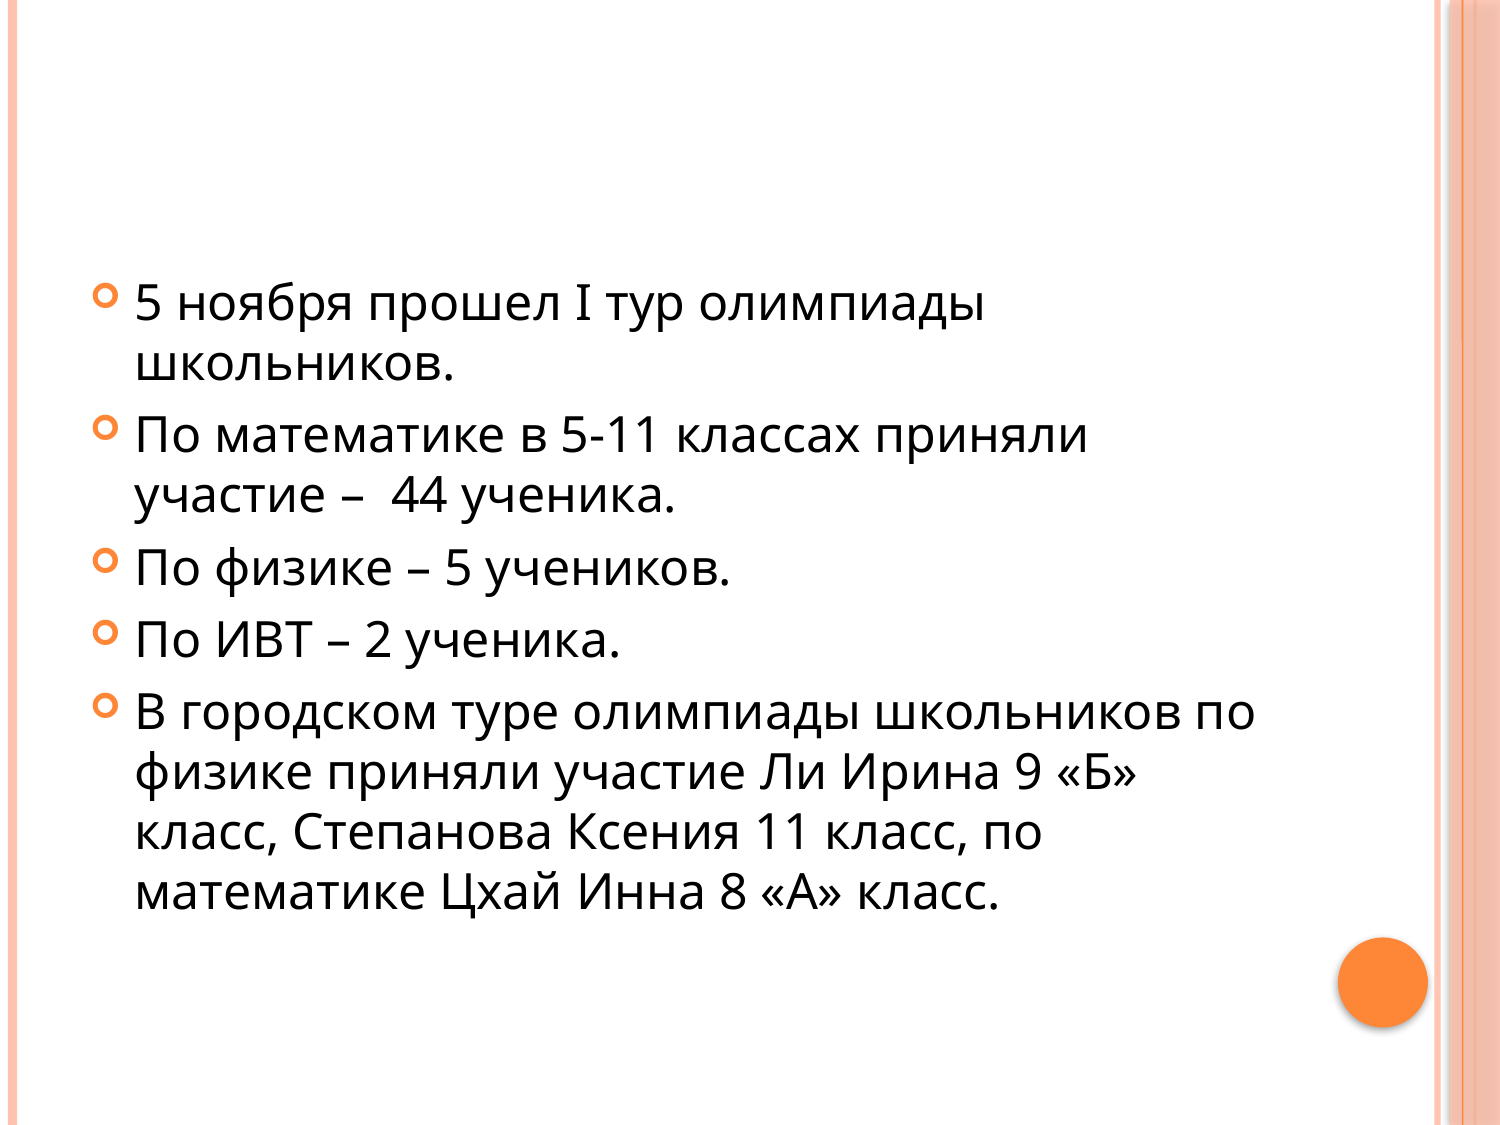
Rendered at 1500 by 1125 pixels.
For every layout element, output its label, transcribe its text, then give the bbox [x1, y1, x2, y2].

list 5 ноября прошел I тур олимпиады школьников. По математике в 5-11 классах приняли участие – 44 ученика. По физике – 5 учеников. По ИВТ – 2 ученика. В городском туре олимпиады школьников по физике приняли участие Ли Ирина 9 «Б» класс, Степанова Ксения 11 класс, по математике Цхай Инна 8 «А» класс. [75, 262, 1300, 1062]
